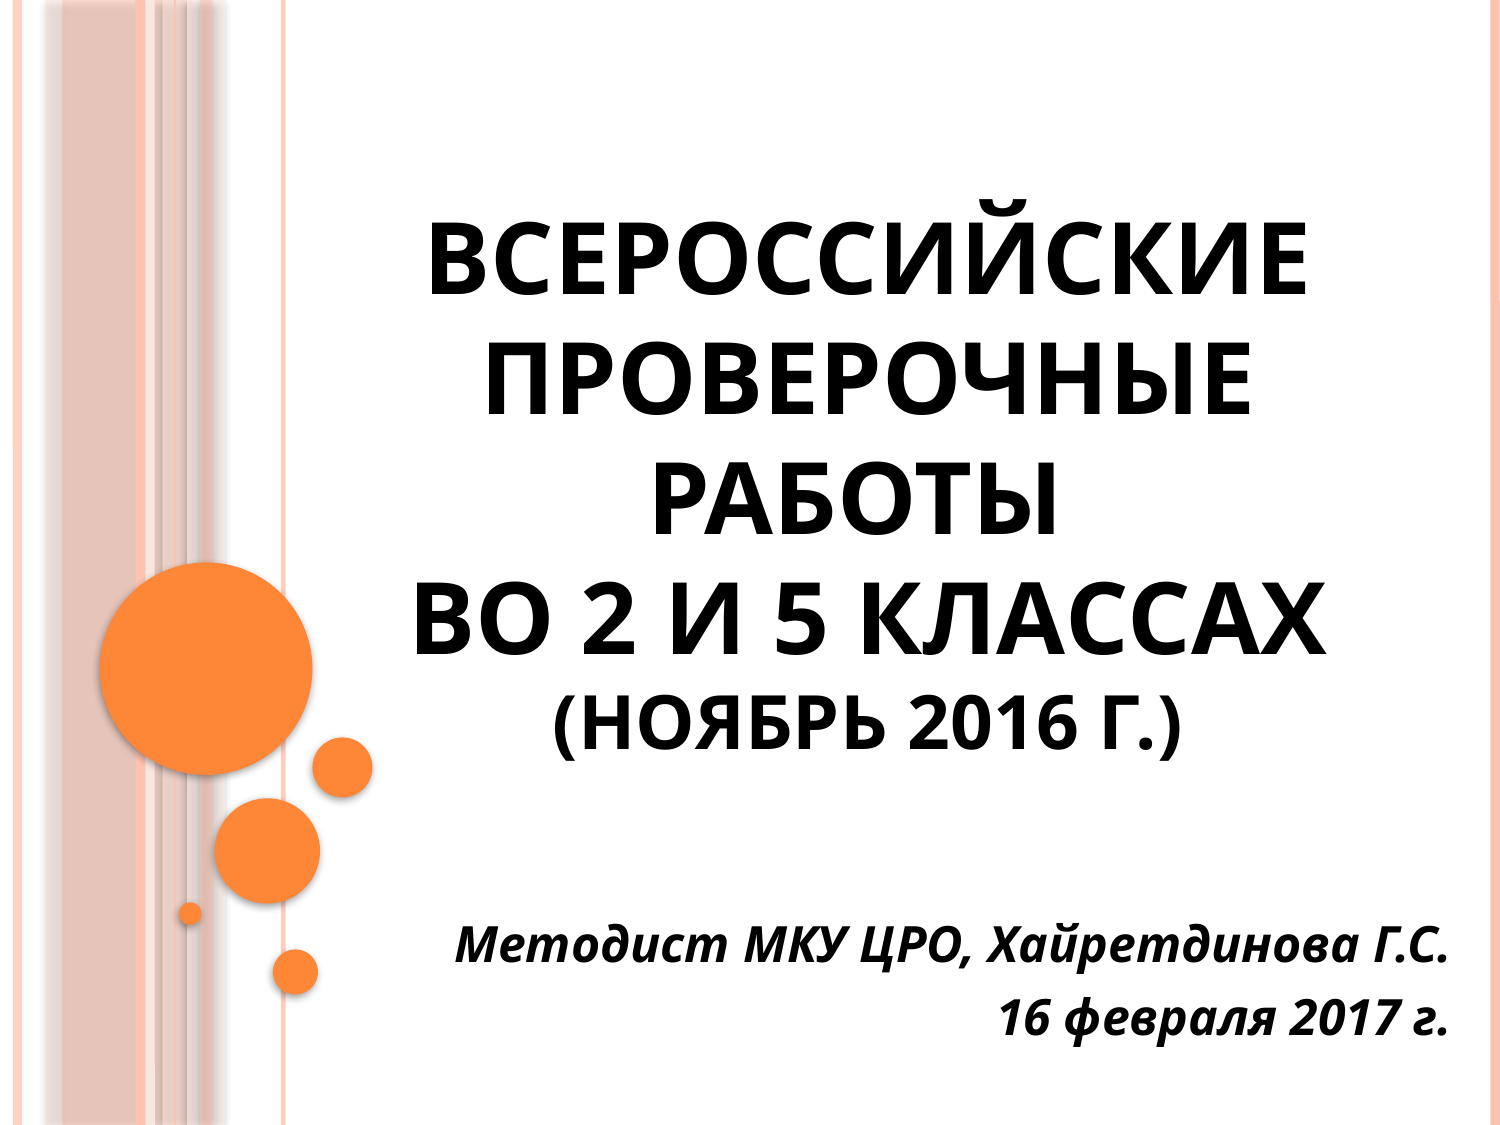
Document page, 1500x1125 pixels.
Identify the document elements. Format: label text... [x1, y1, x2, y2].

subtitle Методист МКУ ЦРО, Хайретдинова Г.С. 16 февраля 2017 г. [348, 905, 1468, 1059]
title ВСЕРОССИЙСКИЕ ПРОВЕРОЧНЫЕ РАБОТЫ во 2 и 5 классах (ноябрь 2016 г.) [312, 137, 1424, 823]
